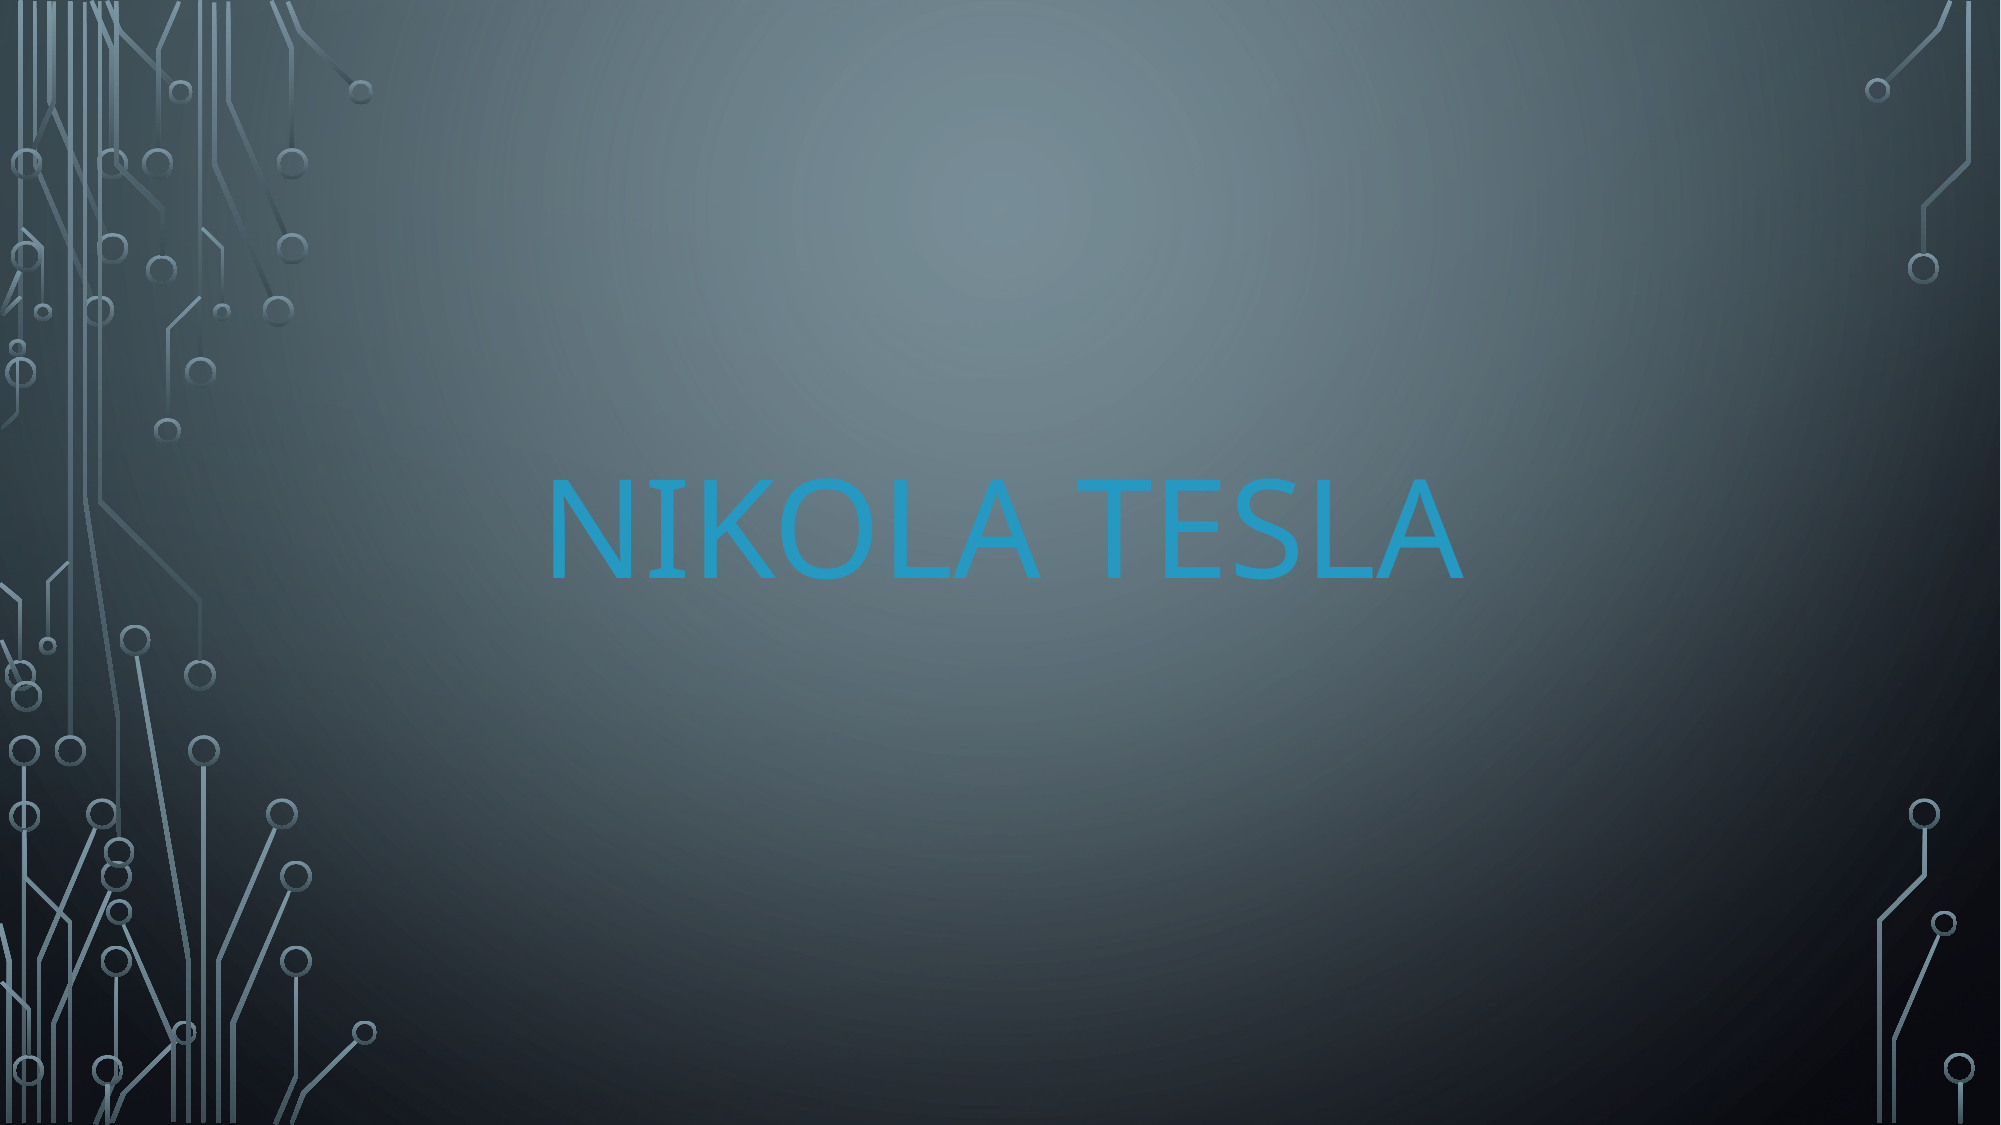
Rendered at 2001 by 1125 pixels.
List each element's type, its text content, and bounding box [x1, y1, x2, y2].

subtitle NIKOLA TEsLA [281, 400, 1724, 672]
